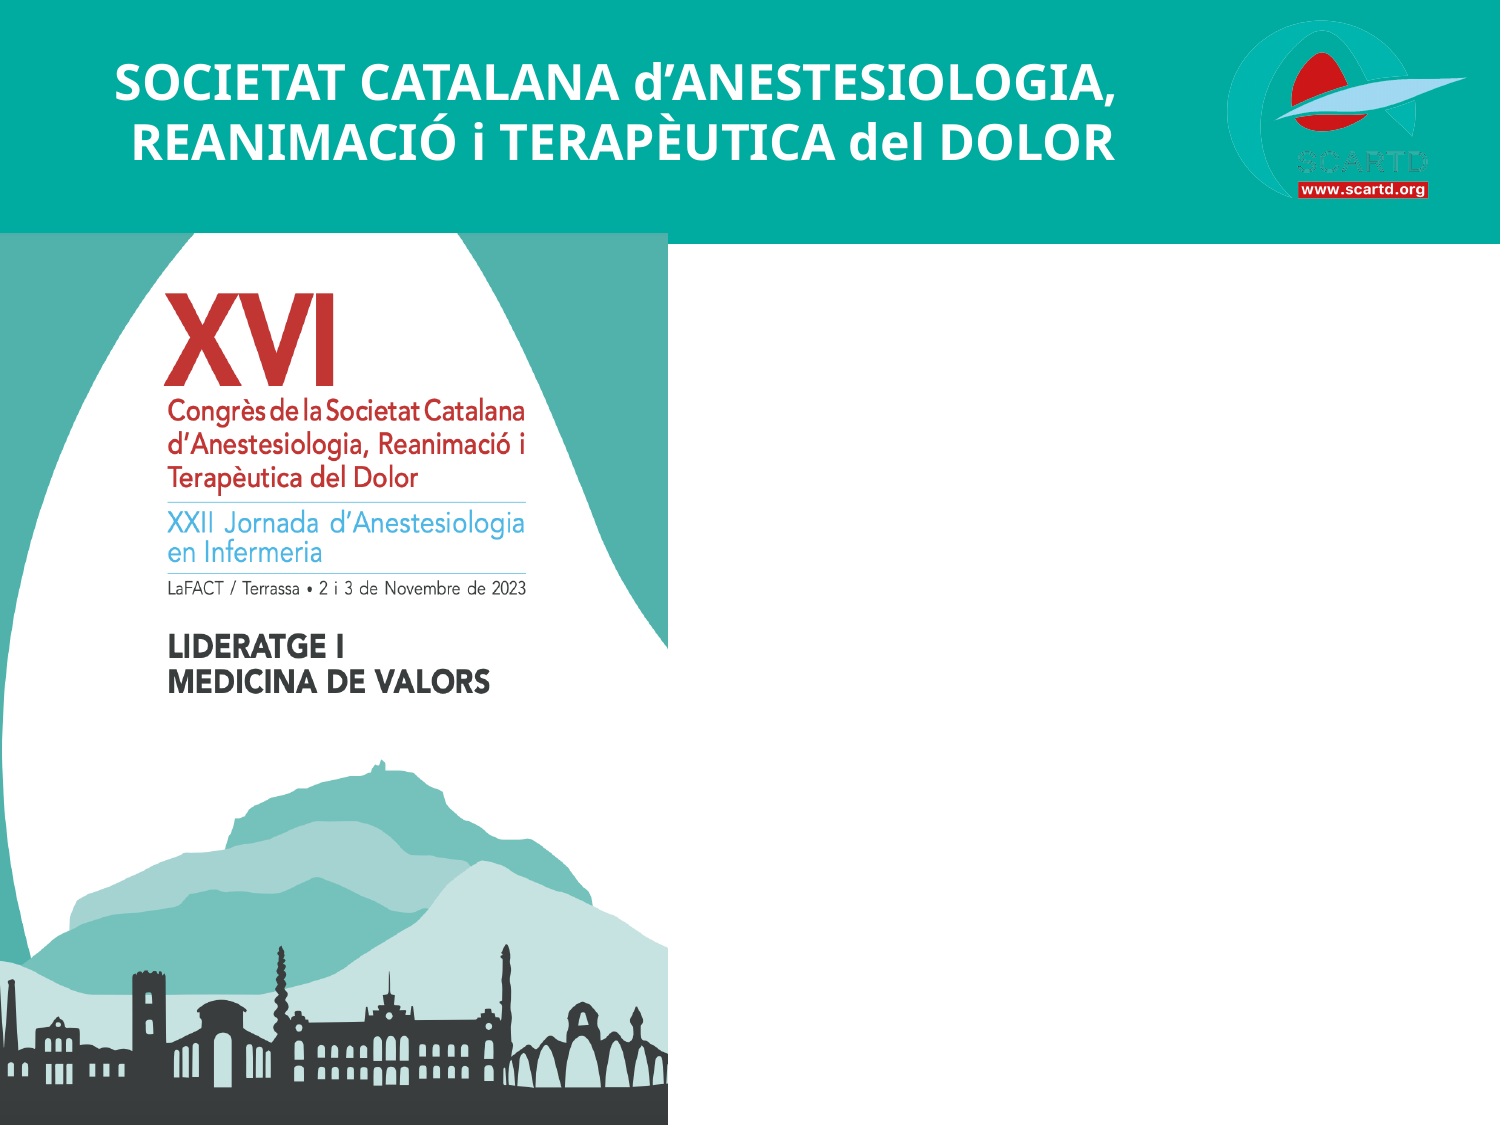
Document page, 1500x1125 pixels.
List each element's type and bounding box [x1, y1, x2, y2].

picture [0, 233, 668, 1125]
picture [1204, 0, 1491, 248]
